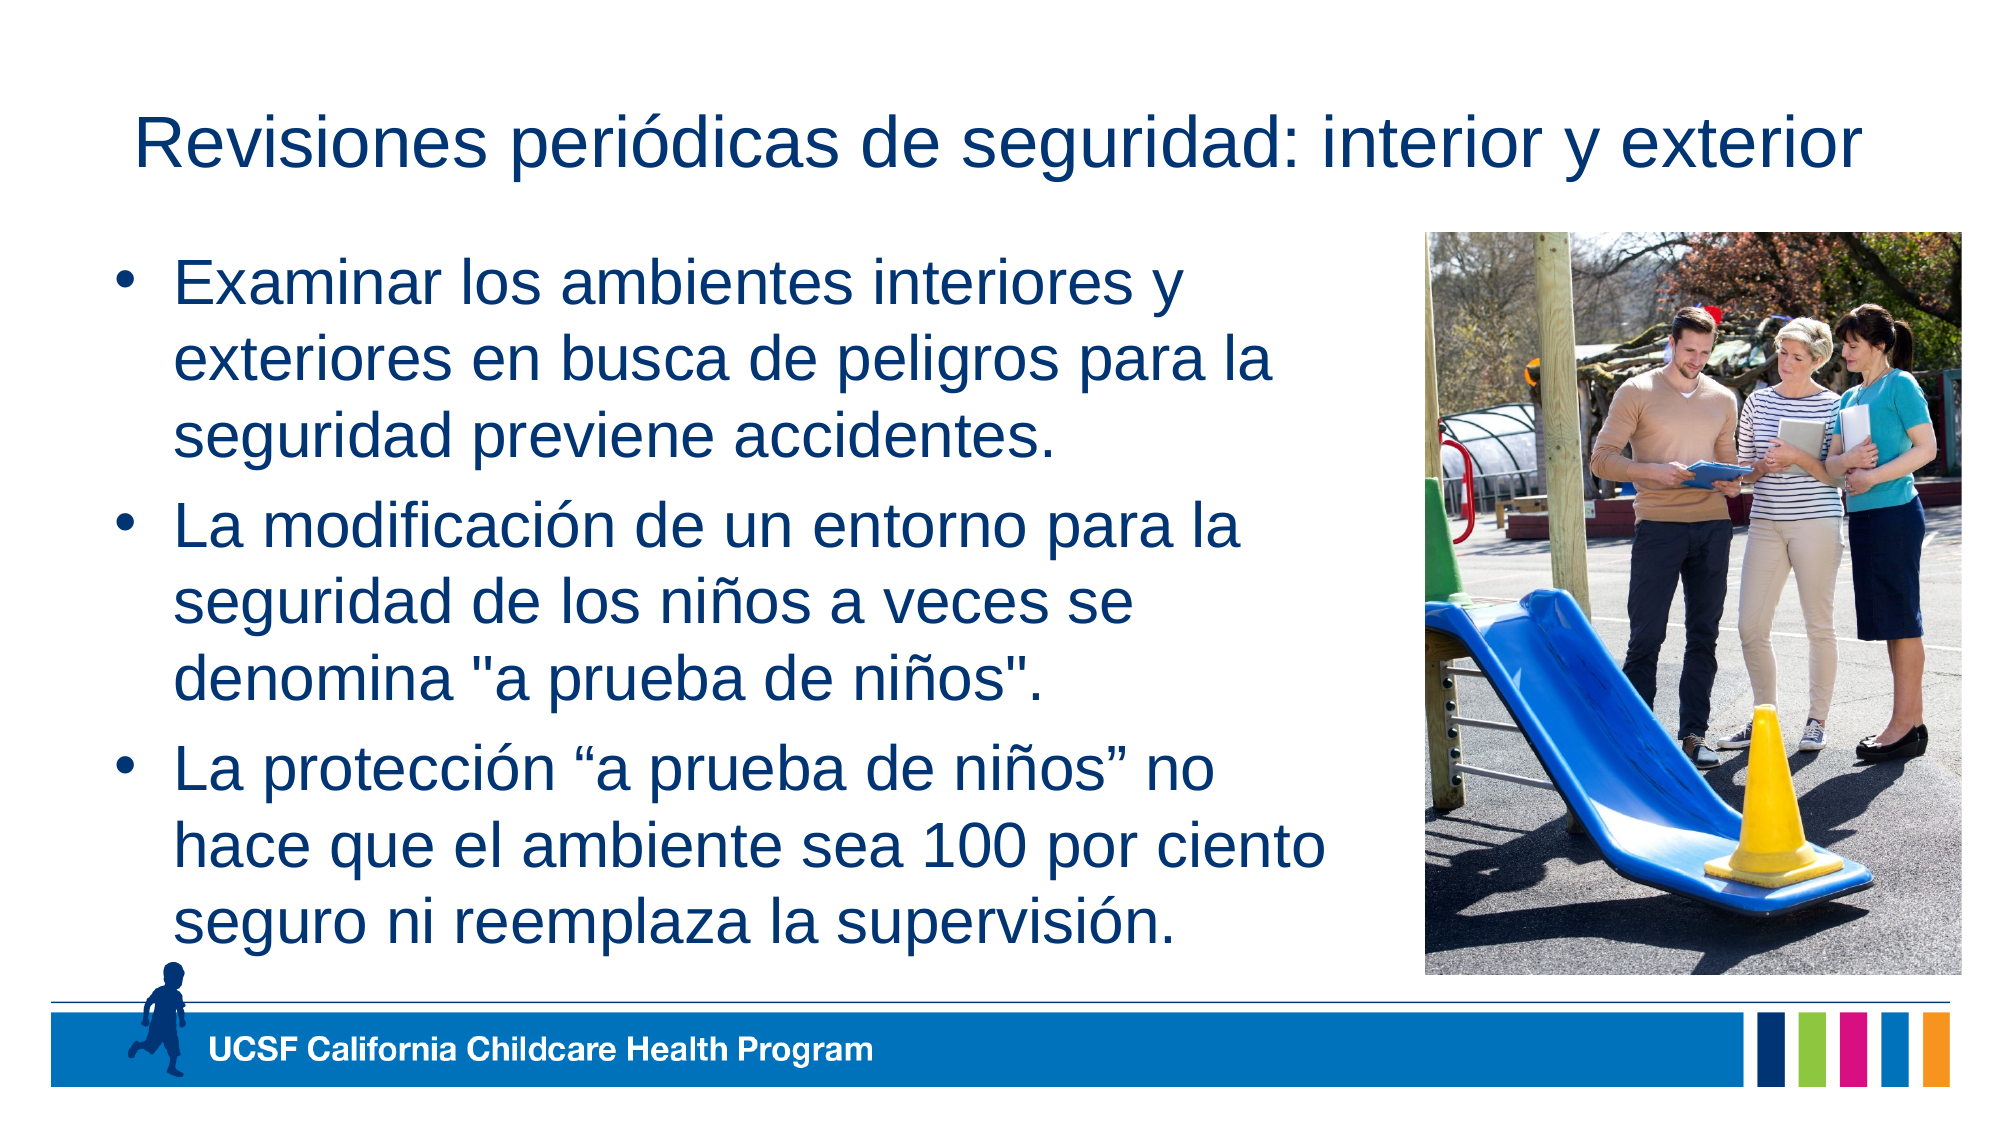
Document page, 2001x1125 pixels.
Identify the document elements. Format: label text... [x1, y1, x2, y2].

title Revisiones periódicas de seguridad: interior y exterior [99, 45, 1900, 233]
picture [51, 232, 1962, 1087]
list Examinar los ambientes interiores y exteriores en busca de peligros para la seguridad previene accidentes. La modificación de un entorno para la seguridad de los niños a veces se denomina "a prueba de niños". La protección “a prueba de niños” no hace que el ambiente sea 100 por ciento seguro ni reemplaza la supervisión. [99, 232, 1375, 975]
